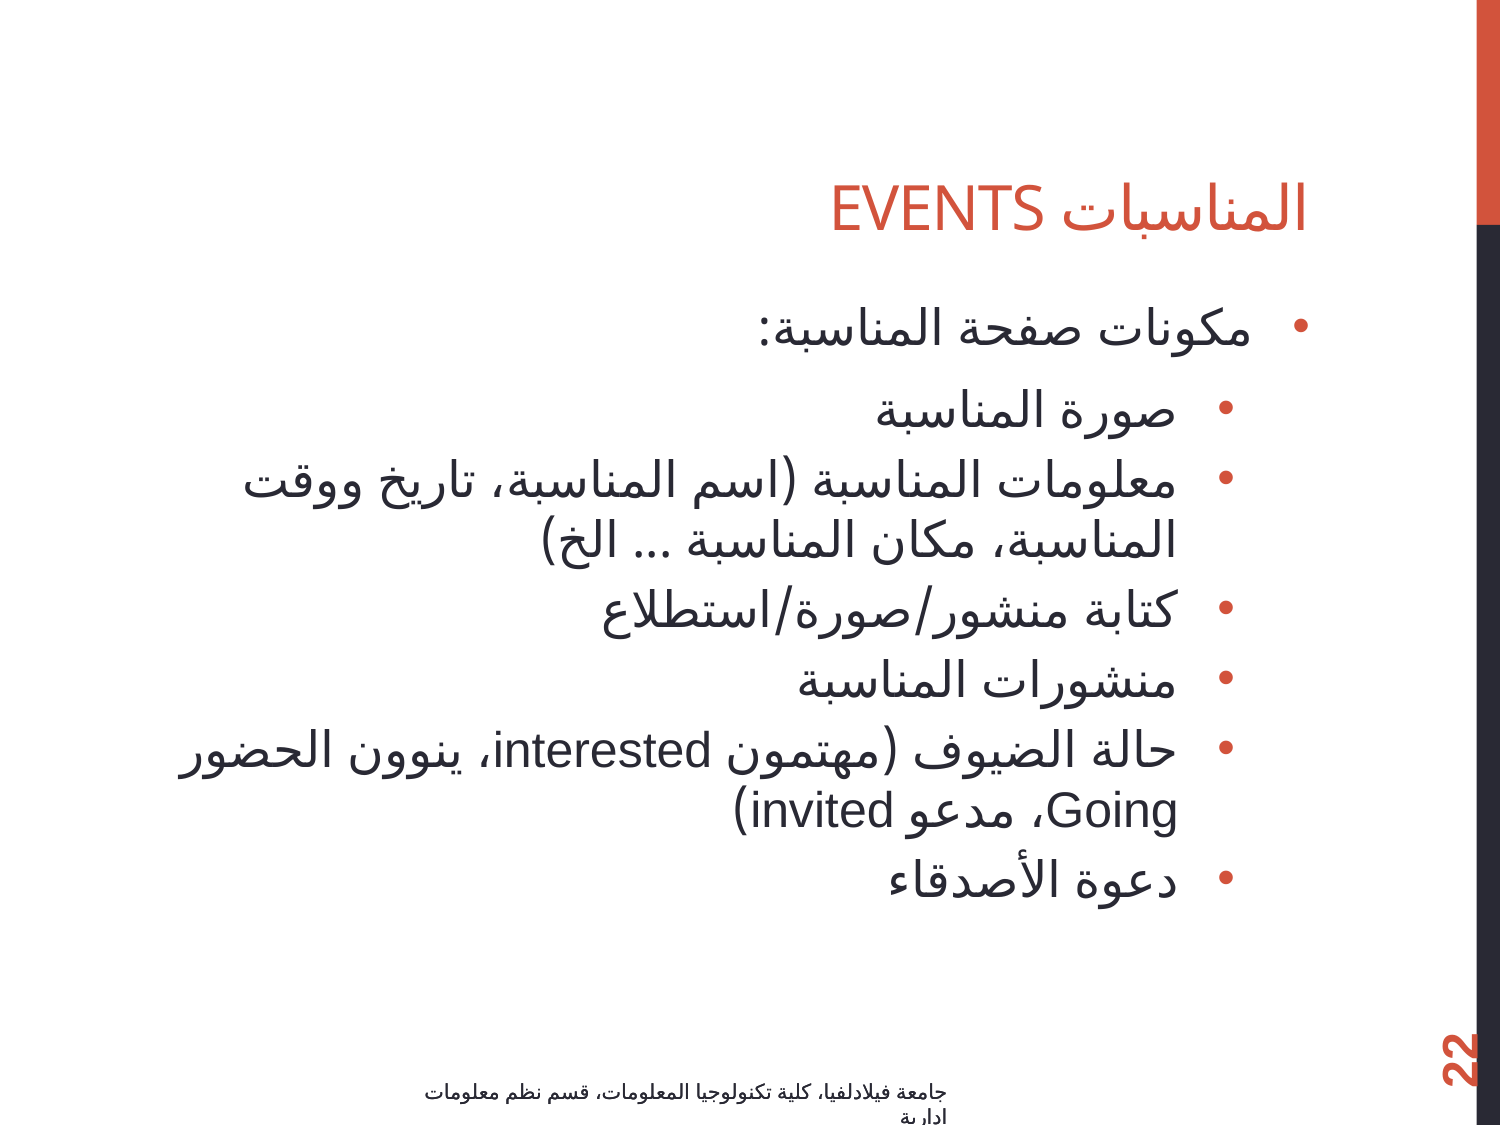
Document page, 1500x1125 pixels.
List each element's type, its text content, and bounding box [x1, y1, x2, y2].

title المناسبات Events [75, 24, 1325, 250]
list مكونات صفحة المناسبة: صورة المناسبة معلومات المناسبة (اسم المناسبة، تاريخ ووقت المناسبة، مكان المناسبة ... الخ) كتابة منشور/صورة/استطلاع منشورات المناسبة حالة الضيوف (مهتمون interested، ينوون الحضور Going، مدعو invited) دعوة الأصدقاء [75, 287, 1325, 1005]
slide_number 22 [1427, 887, 1488, 1104]
